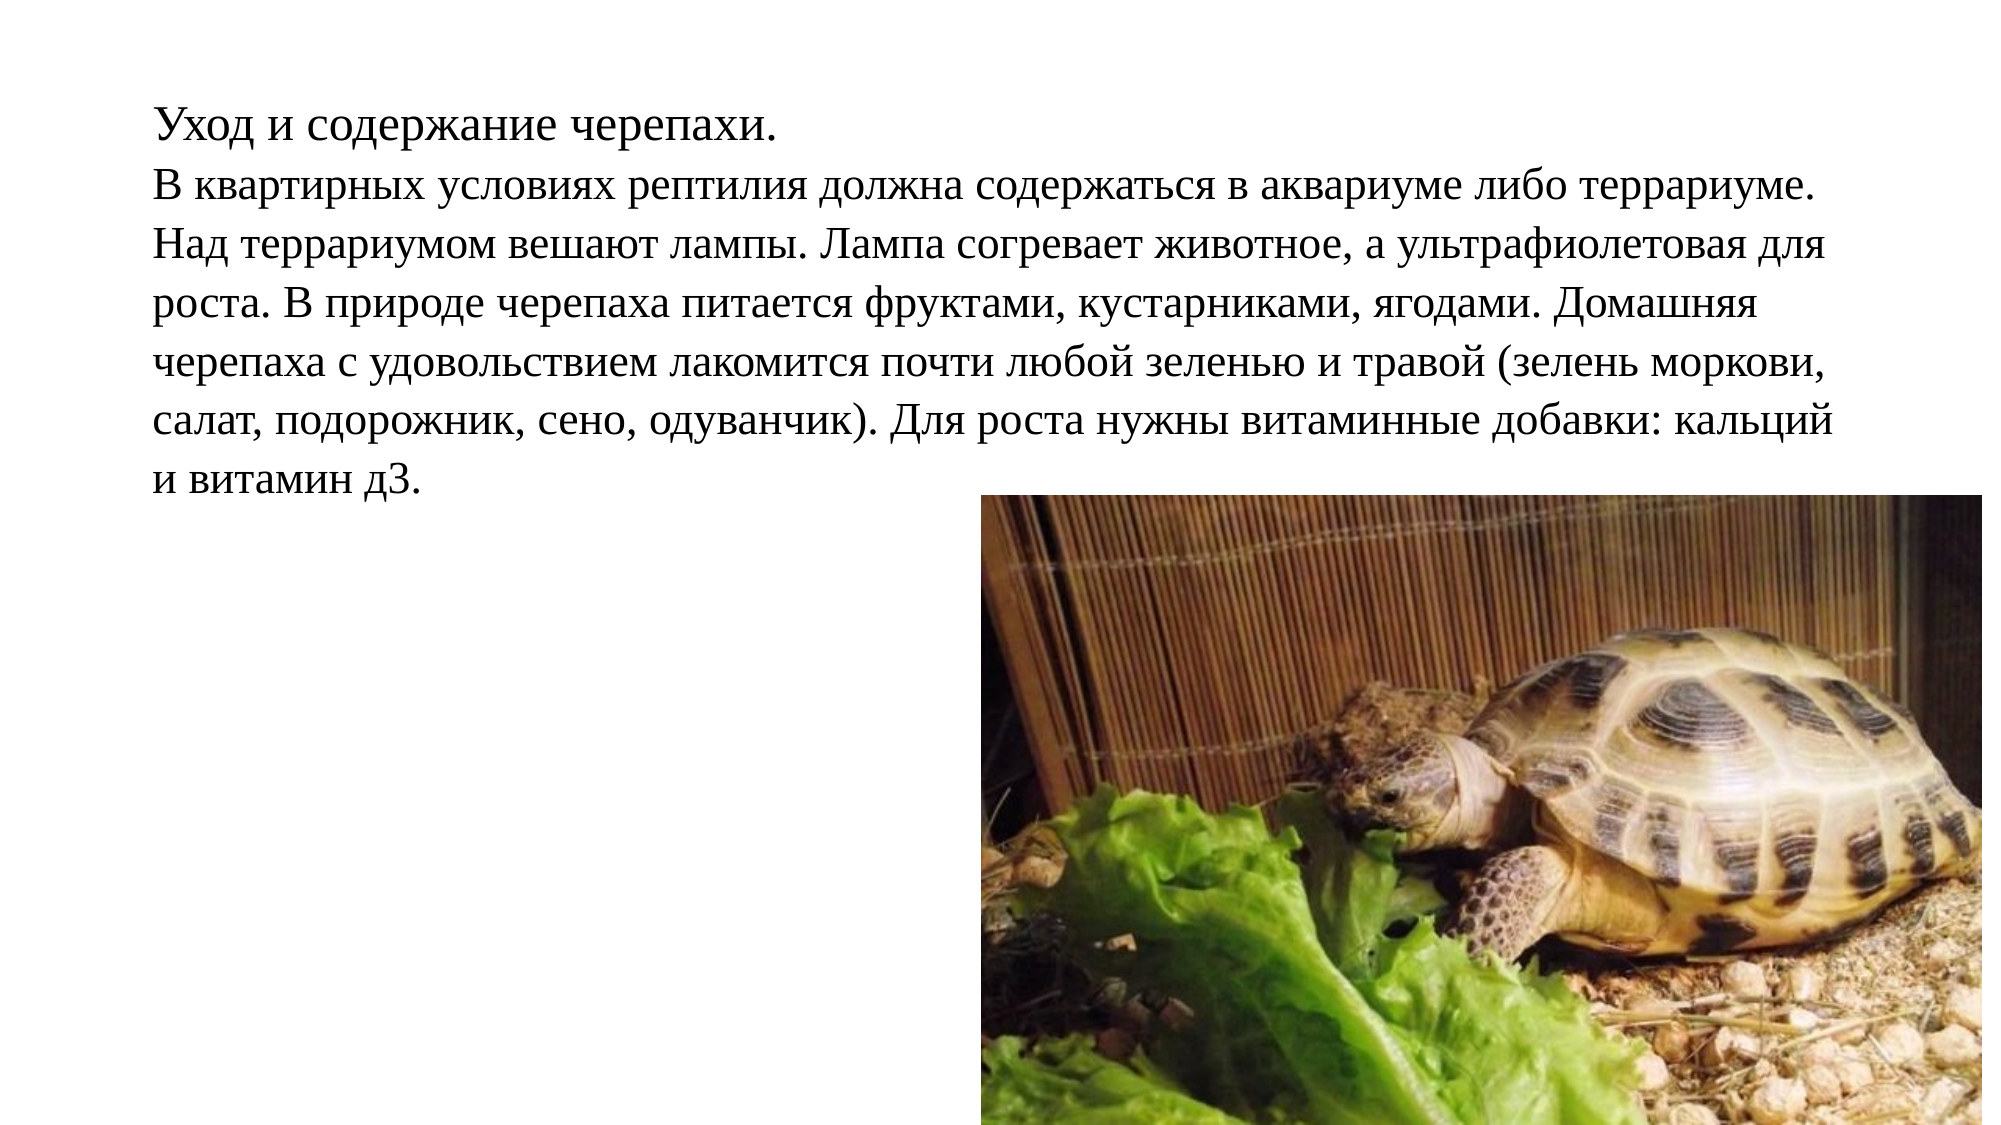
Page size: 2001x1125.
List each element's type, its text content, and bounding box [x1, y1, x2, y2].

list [981, 495, 1982, 1125]
title Уход и содержание черепахи. В квартирных условиях рептилия должна содержаться в аквариуме либо террариуме. Над террариумом вешают лампы. Лампа согревает животное, а ультрафиолетовая для роста. В природе черепаха питается фруктами, кустарниками, ягодами. Домашняя черепаха с удовольствием лакомится почти любой зеленью и травой (зелень моркови, салат, подорожник, сено, одуванчик). Для роста нужны витаминные добавки: кальций и витамин д3. [137, 59, 1863, 643]
